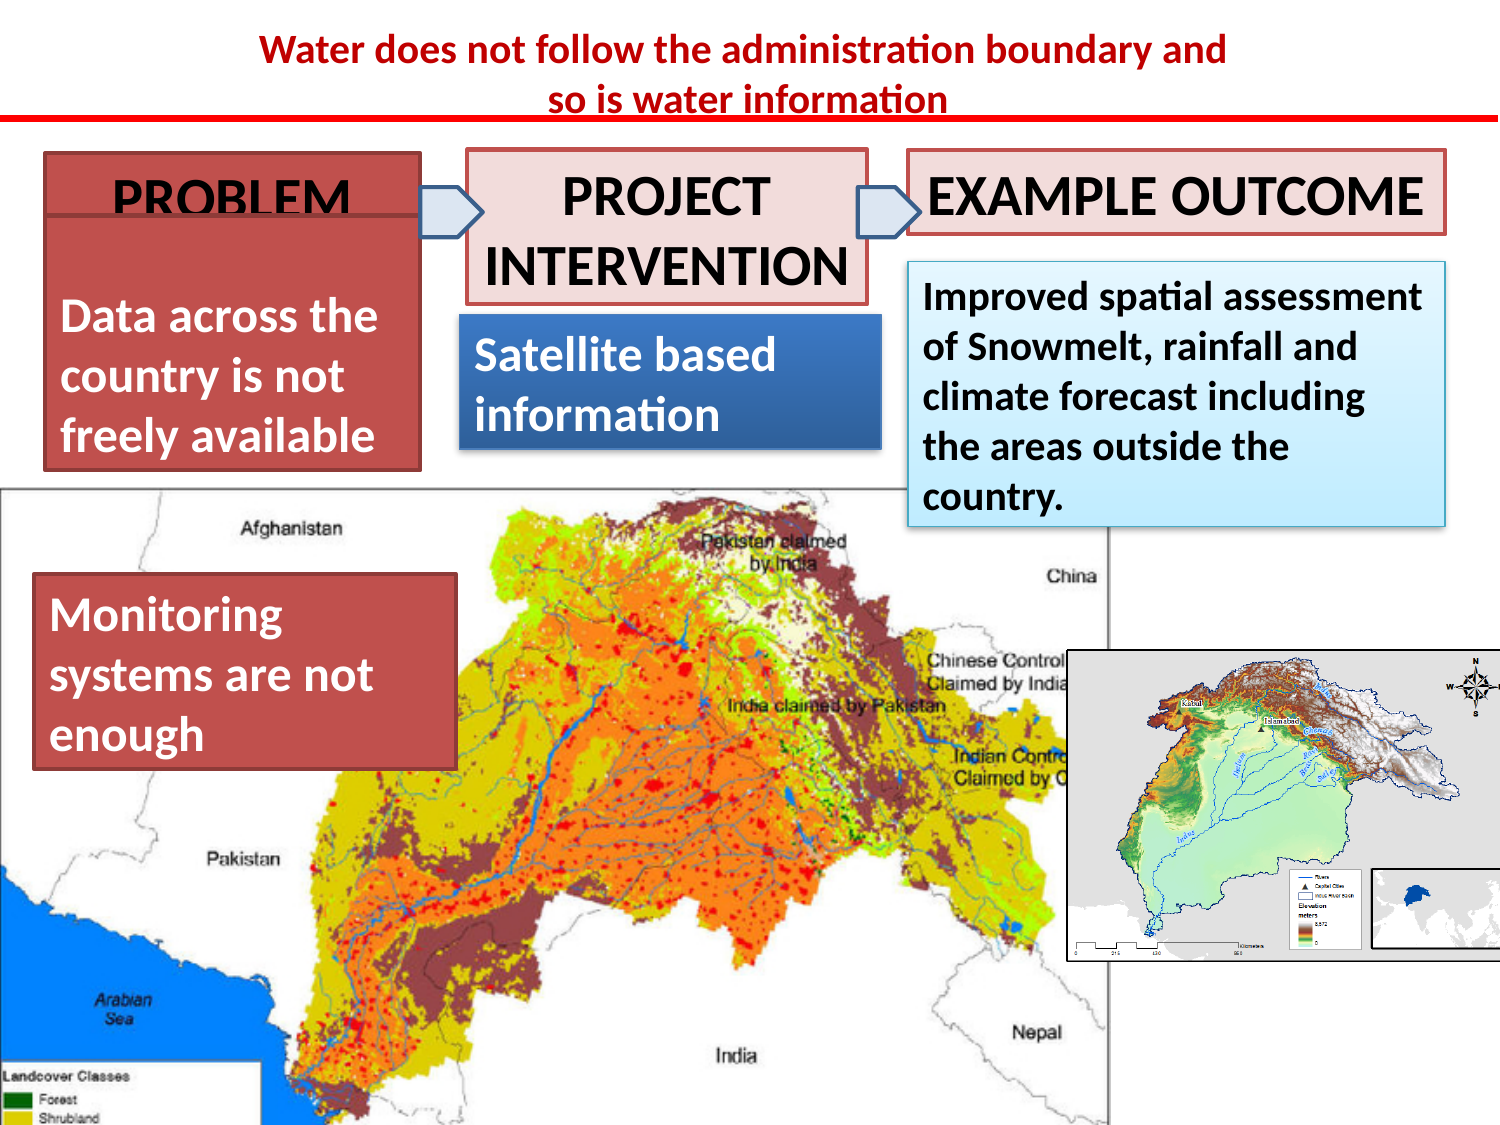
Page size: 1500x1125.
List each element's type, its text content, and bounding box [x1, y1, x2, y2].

text_box Project Intervention [465, 147, 869, 306]
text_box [45, 152, 421, 474]
text_box Example Outcome [906, 148, 1447, 236]
text_box Water does not follow the administration boundary and so is water information [0, 26, 1499, 118]
text_box Improved spatial assessment of Snowmelt, rainfall and climate forecast including the areas outside the country. [907, 261, 1446, 527]
text_box [424, 185, 485, 240]
text_box Satellite based information [459, 314, 882, 450]
picture [0, 487, 1500, 1125]
text_box [855, 185, 923, 240]
